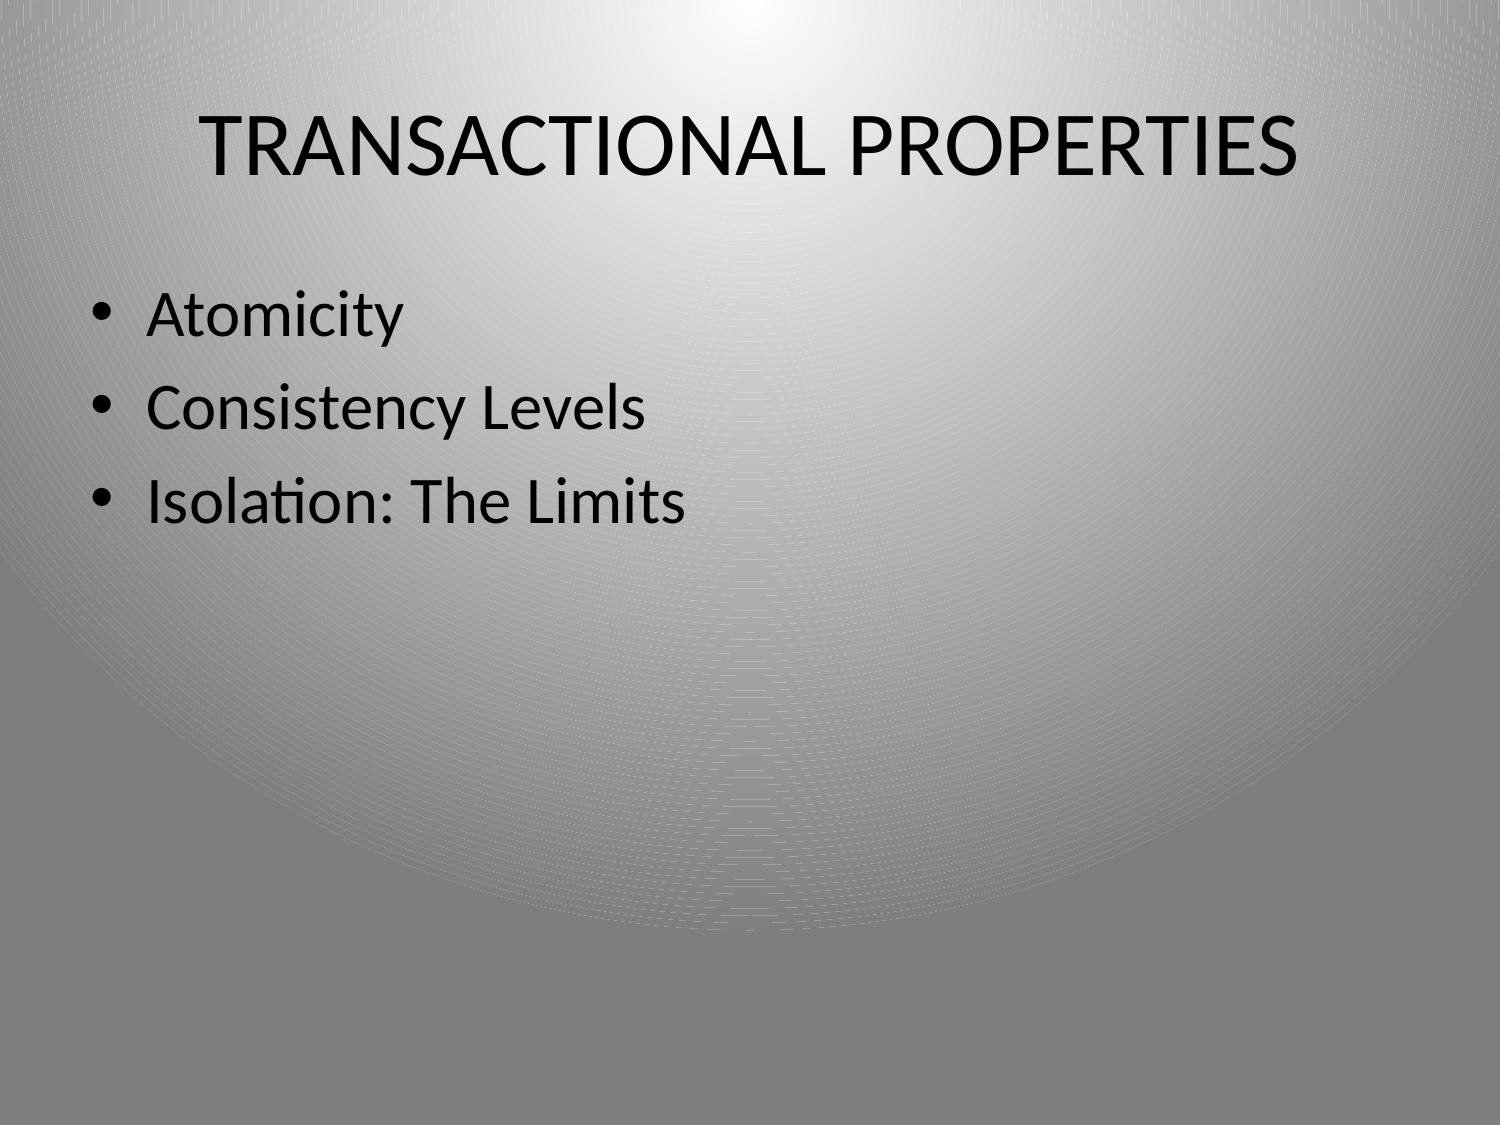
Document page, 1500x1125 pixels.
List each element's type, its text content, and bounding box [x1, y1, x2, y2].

list Atomicity Consistency Levels Isolation: The Limits [75, 262, 1425, 1005]
title TRANSACTIONAL PROPERTIES [75, 45, 1425, 233]
